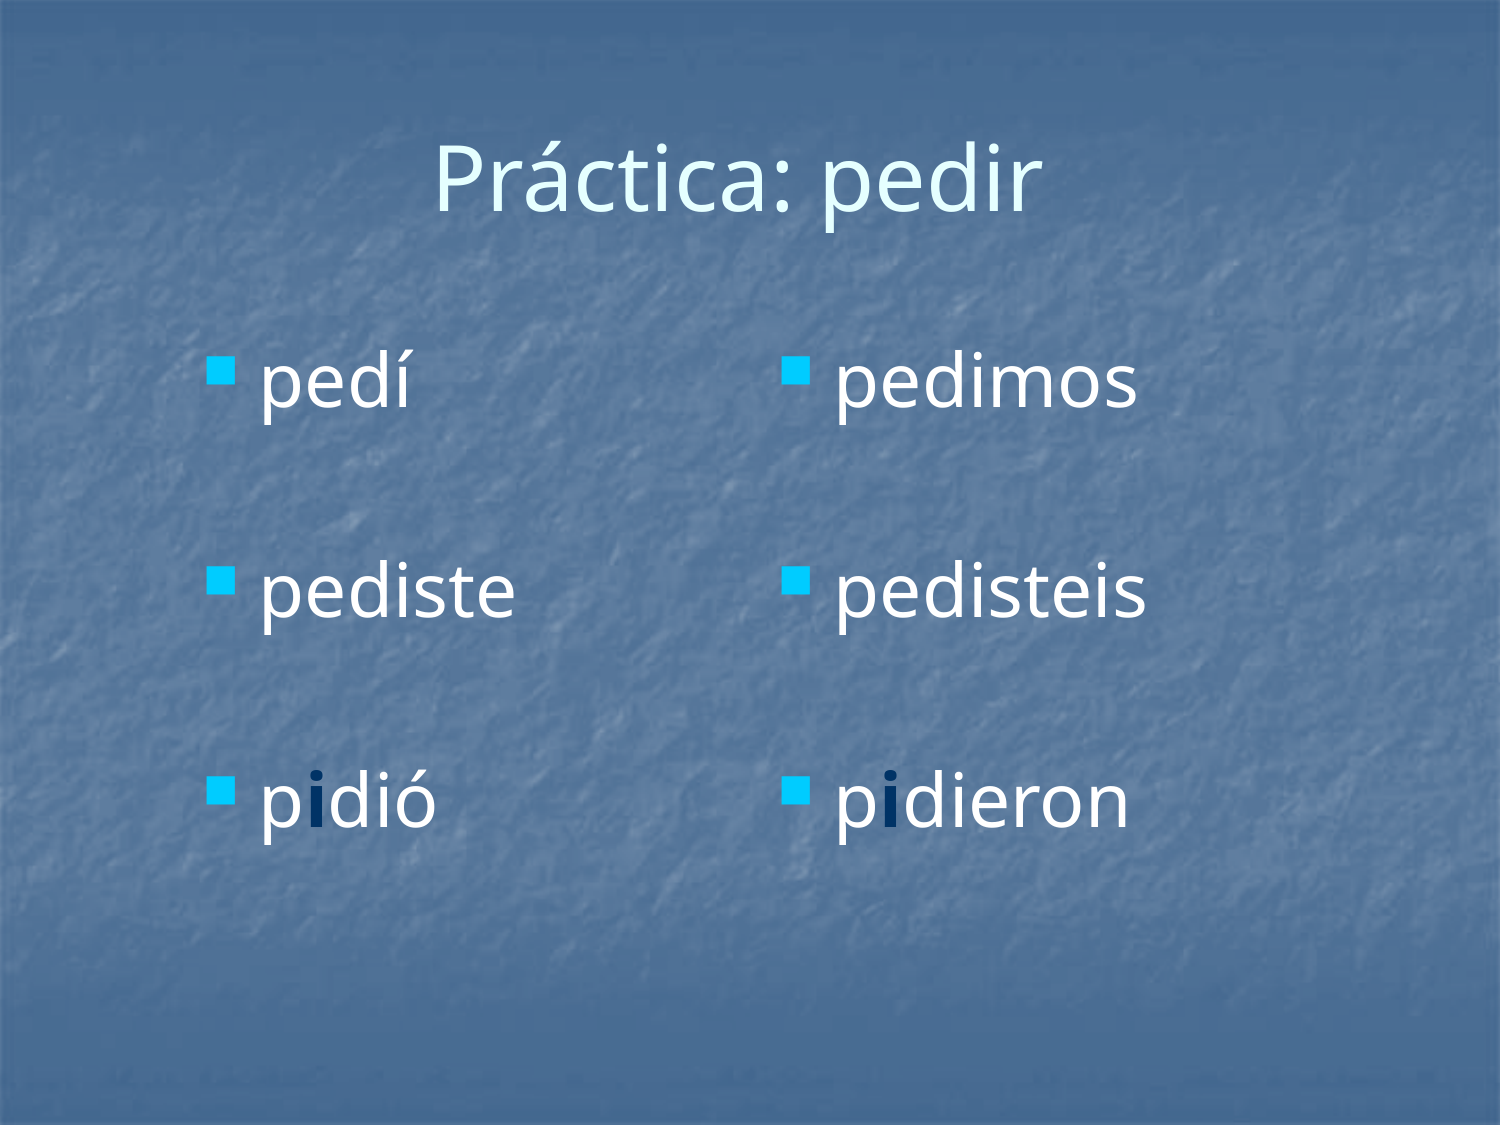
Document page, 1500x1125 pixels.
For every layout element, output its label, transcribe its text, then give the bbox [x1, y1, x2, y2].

list pedimos pedisteis pidieron [762, 324, 1426, 1001]
list pedí pediste pidió [187, 324, 738, 1068]
title Práctica: pedir [74, 62, 1426, 288]
